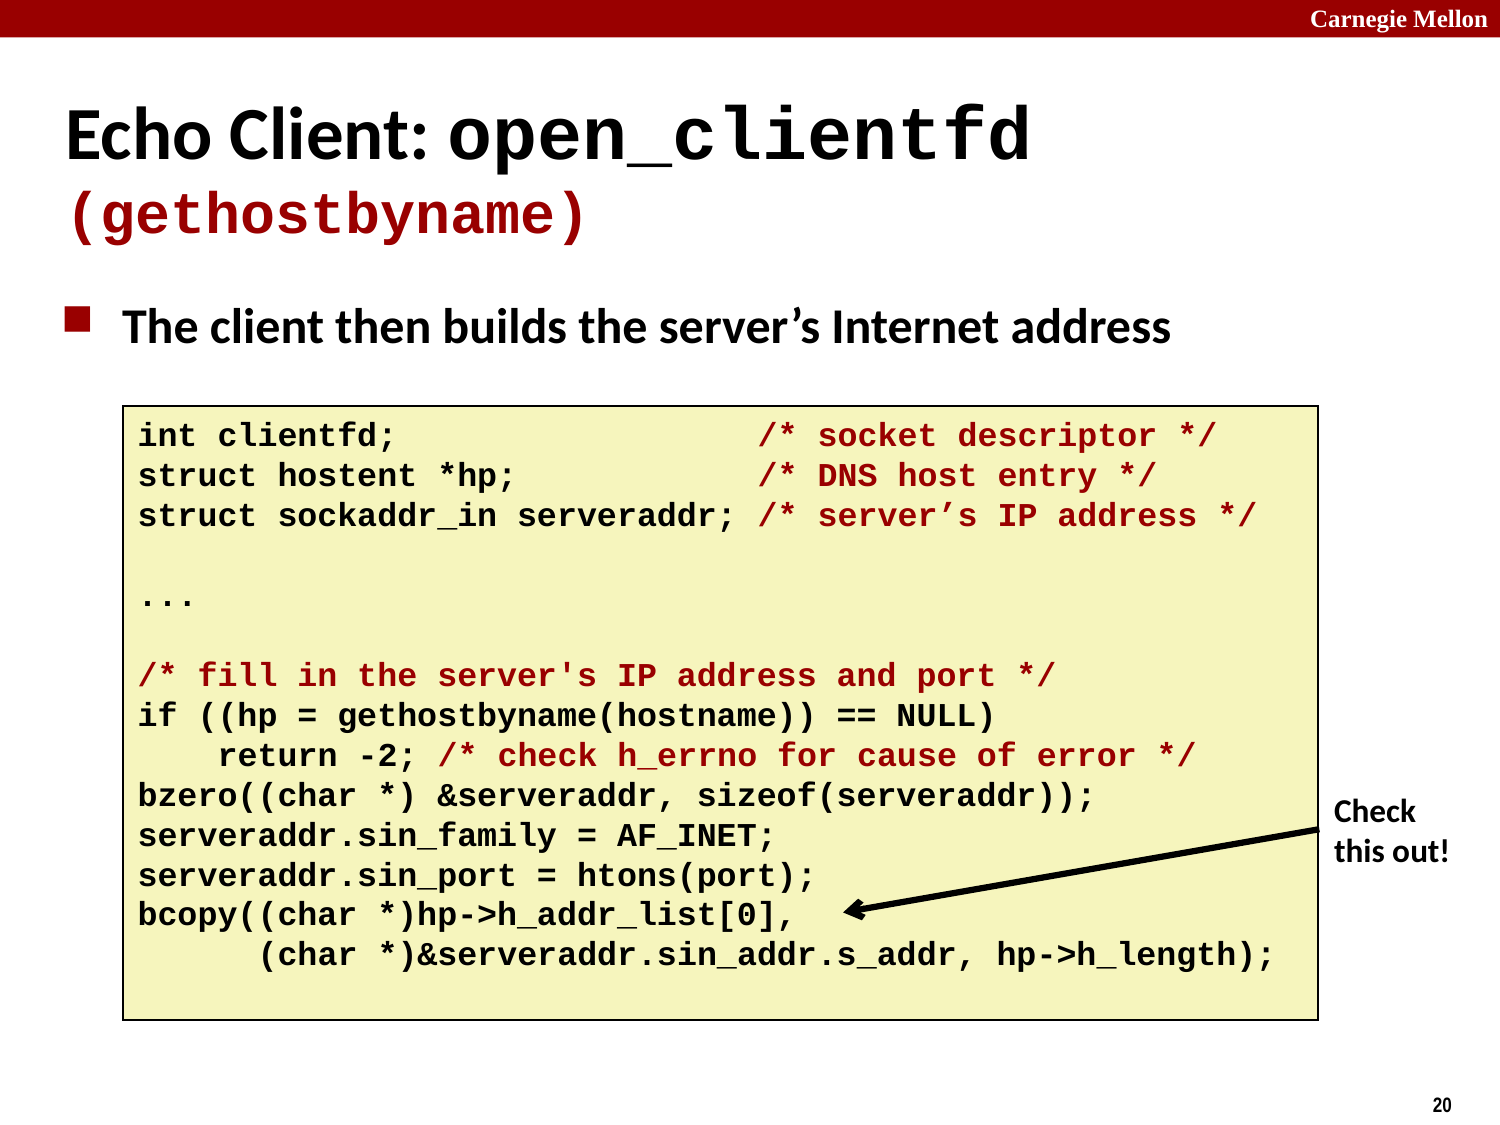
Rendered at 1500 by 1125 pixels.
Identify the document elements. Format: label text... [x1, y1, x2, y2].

text_box Check this out! [1319, 781, 1466, 877]
list The client then builds the server’s Internet address [50, 285, 1406, 388]
text_box int clientfd; /* socket descriptor */ struct hostent *hp; /* DNS host entry */ struct sockaddr_in serveraddr; /* server’s IP address */ ... /* fill in the server's IP address and port */ if ((hp = gethostbyname(hostname)) == NULL) return -2; /* check h_errno for cause of error */ bzero((char *) &serveraddr, sizeof(serveraddr)); serveraddr.sin_family = AF_INET; serveraddr.sin_port = htons(port); bcopy((char *)hp->h_addr_list[0], (char *)&serveraddr.sin_addr.s_addr, hp->h_length); [123, 406, 1319, 1020]
title Echo Client: open_clientfd (gethostbyname) [49, 74, 1388, 255]
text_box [842, 829, 1319, 913]
